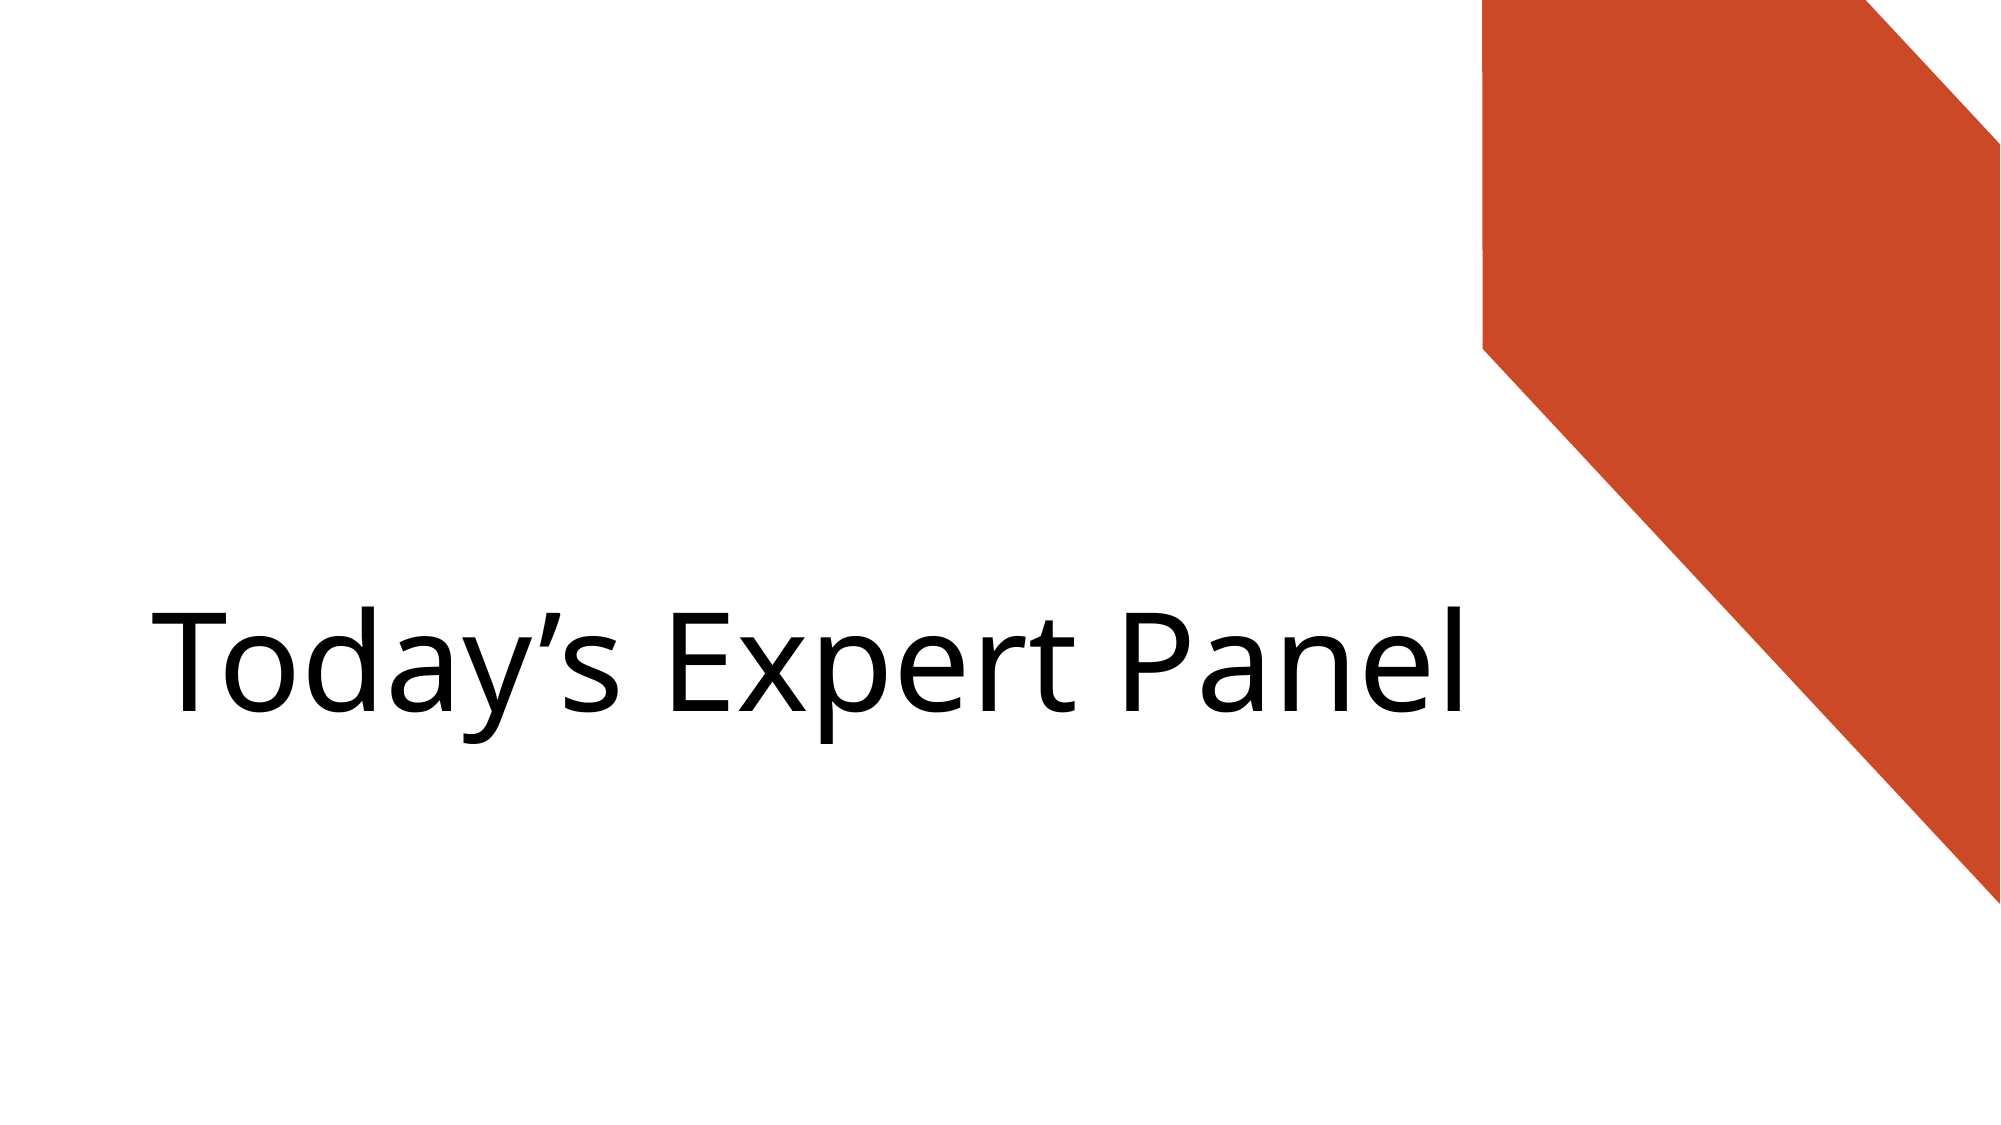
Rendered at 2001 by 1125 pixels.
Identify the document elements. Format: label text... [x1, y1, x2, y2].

title Today’s Expert Panel [136, 280, 1536, 749]
